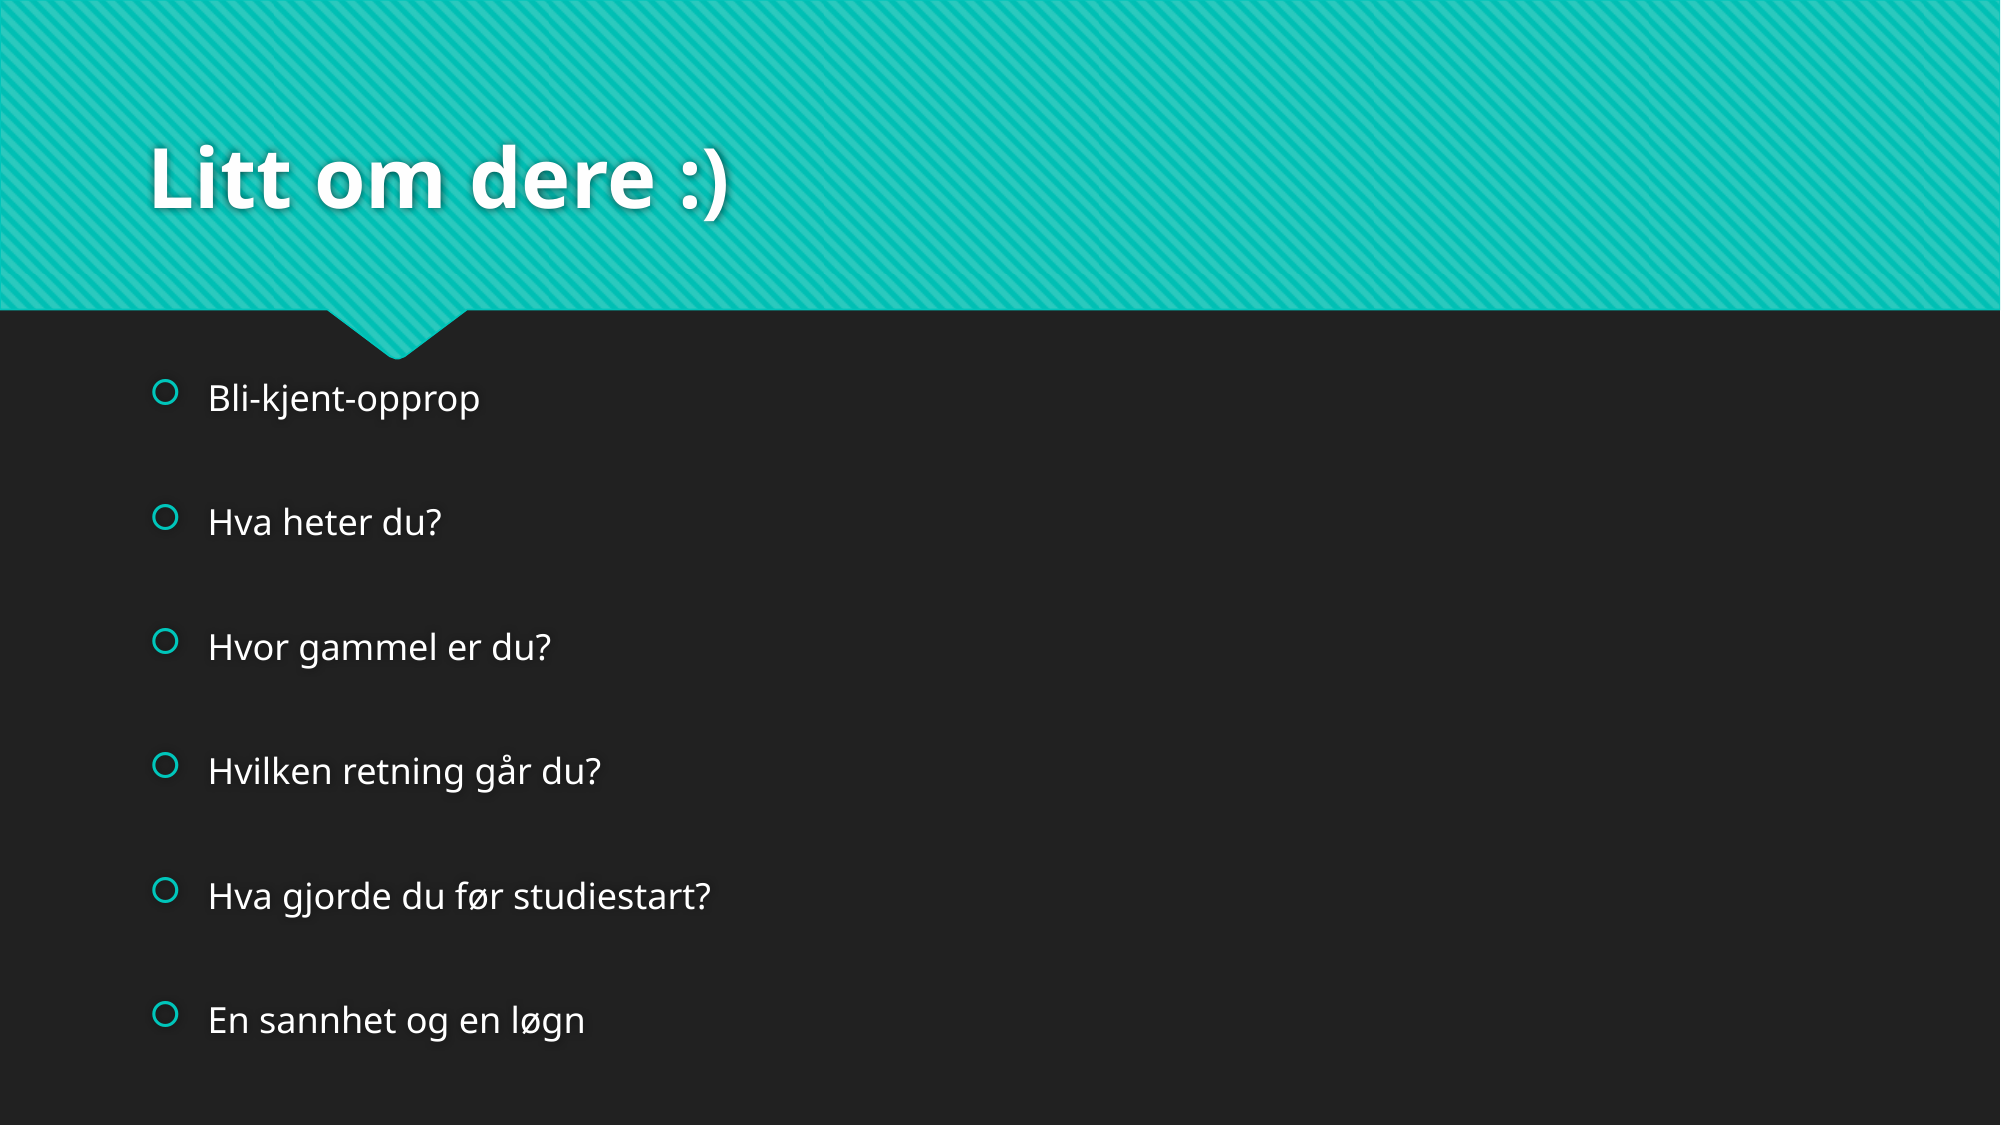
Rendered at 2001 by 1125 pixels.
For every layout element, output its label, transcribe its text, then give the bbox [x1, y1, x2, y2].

list Bli-kjent-opprop Hva heter du? Hvor gammel er du? Hvilken retning går du? Hva gjorde du før studiestart? En sannhet og en løgn [134, 364, 1866, 1052]
title Litt om dere :) [132, 73, 1868, 233]
